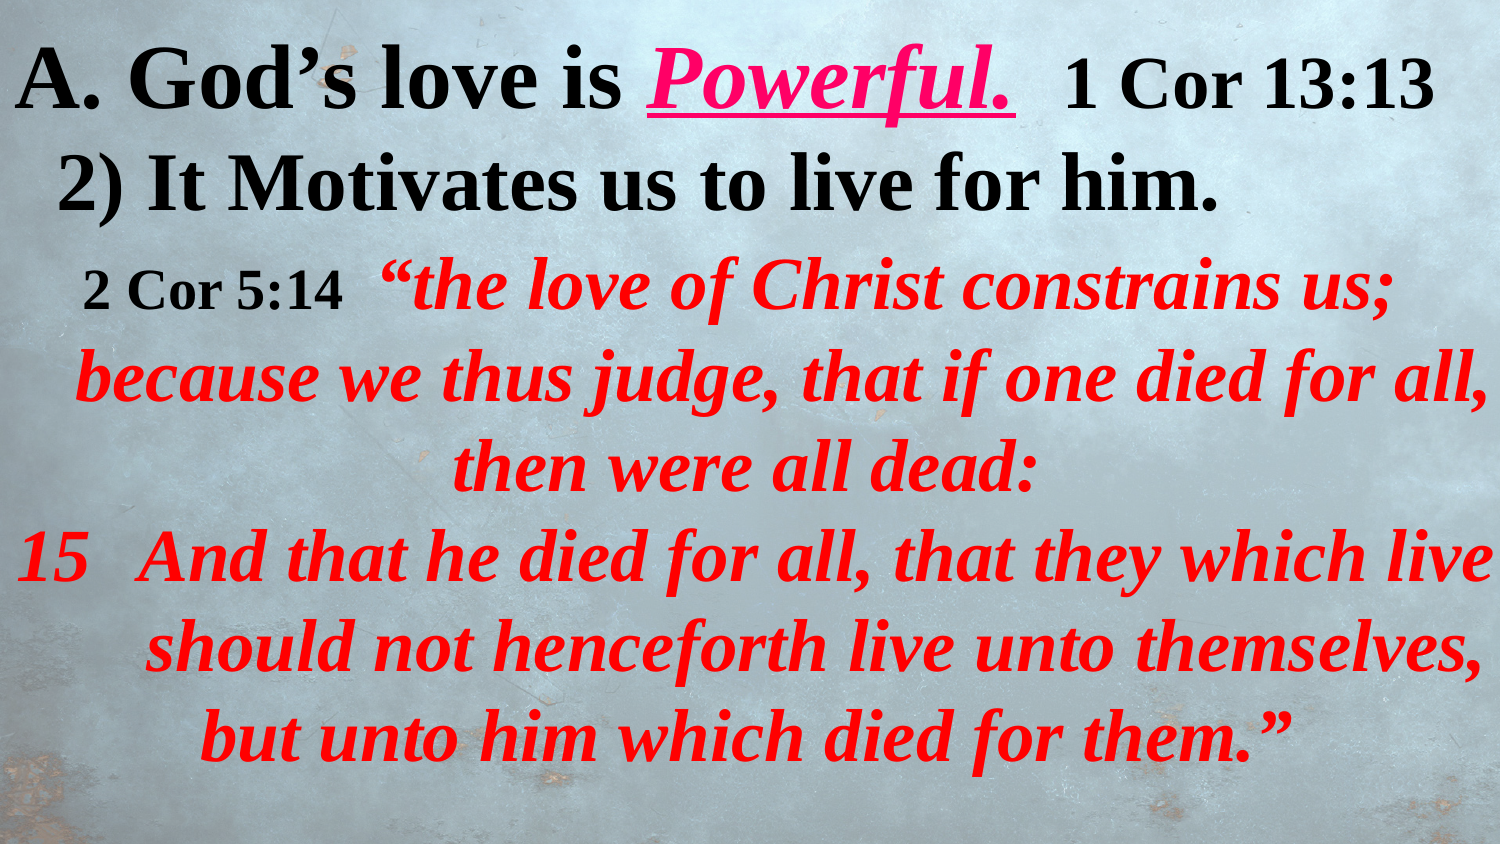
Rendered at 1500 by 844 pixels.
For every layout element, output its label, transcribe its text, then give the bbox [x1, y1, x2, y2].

text_box A. God’s love is Powerful. 1 Cor 13:13 2) It Motivates us to live for him. 2 Cor 5:14 “the love of Christ constrains us; because we thus judge, that if one died for all, then were all dead: And that he died for all, that they which live should not henceforth live unto themselves, but unto him which died for them.” but unto him which died for them, and rose again. [0, 9, 1500, 844]
